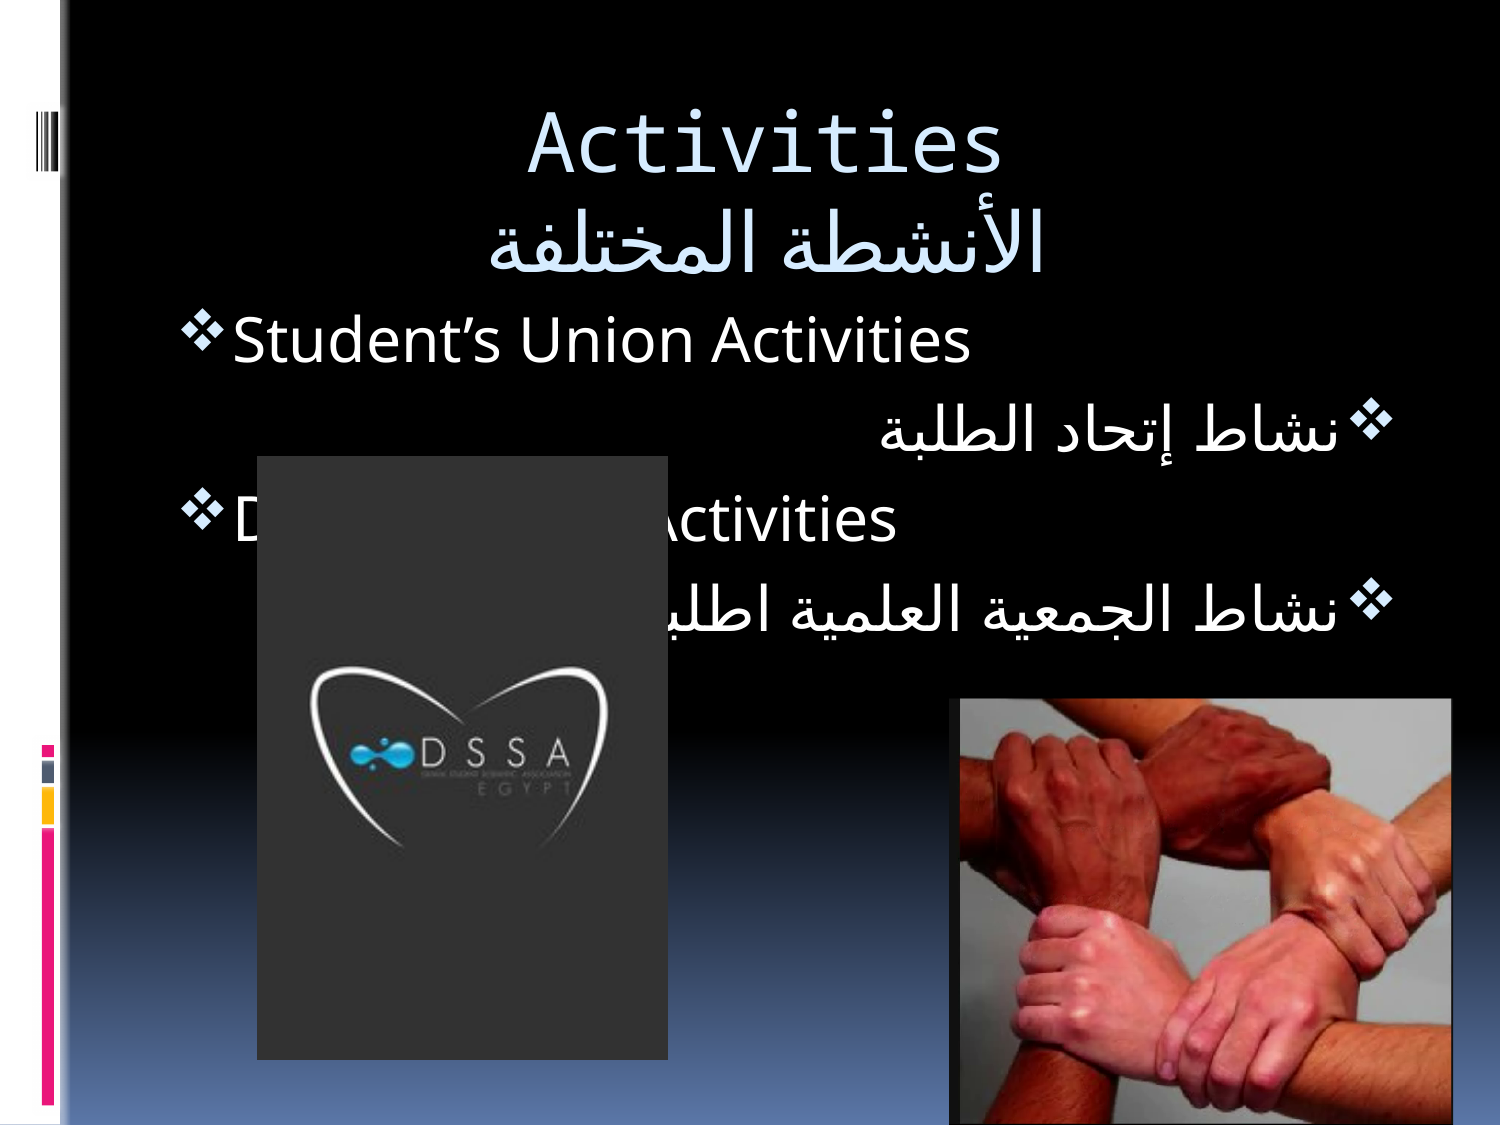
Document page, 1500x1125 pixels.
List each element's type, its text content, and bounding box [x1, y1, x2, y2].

title Activities الأنشطة المختلفة [164, 82, 1372, 245]
picture [948, 697, 1454, 1125]
picture [257, 456, 669, 1060]
list Student’s Union Activities نشاط إتحاد الطلبة DSSA –EGYPT Activities نشاط الجمعية العلمية اطلبة طب الأسنان [150, 292, 1425, 1043]
